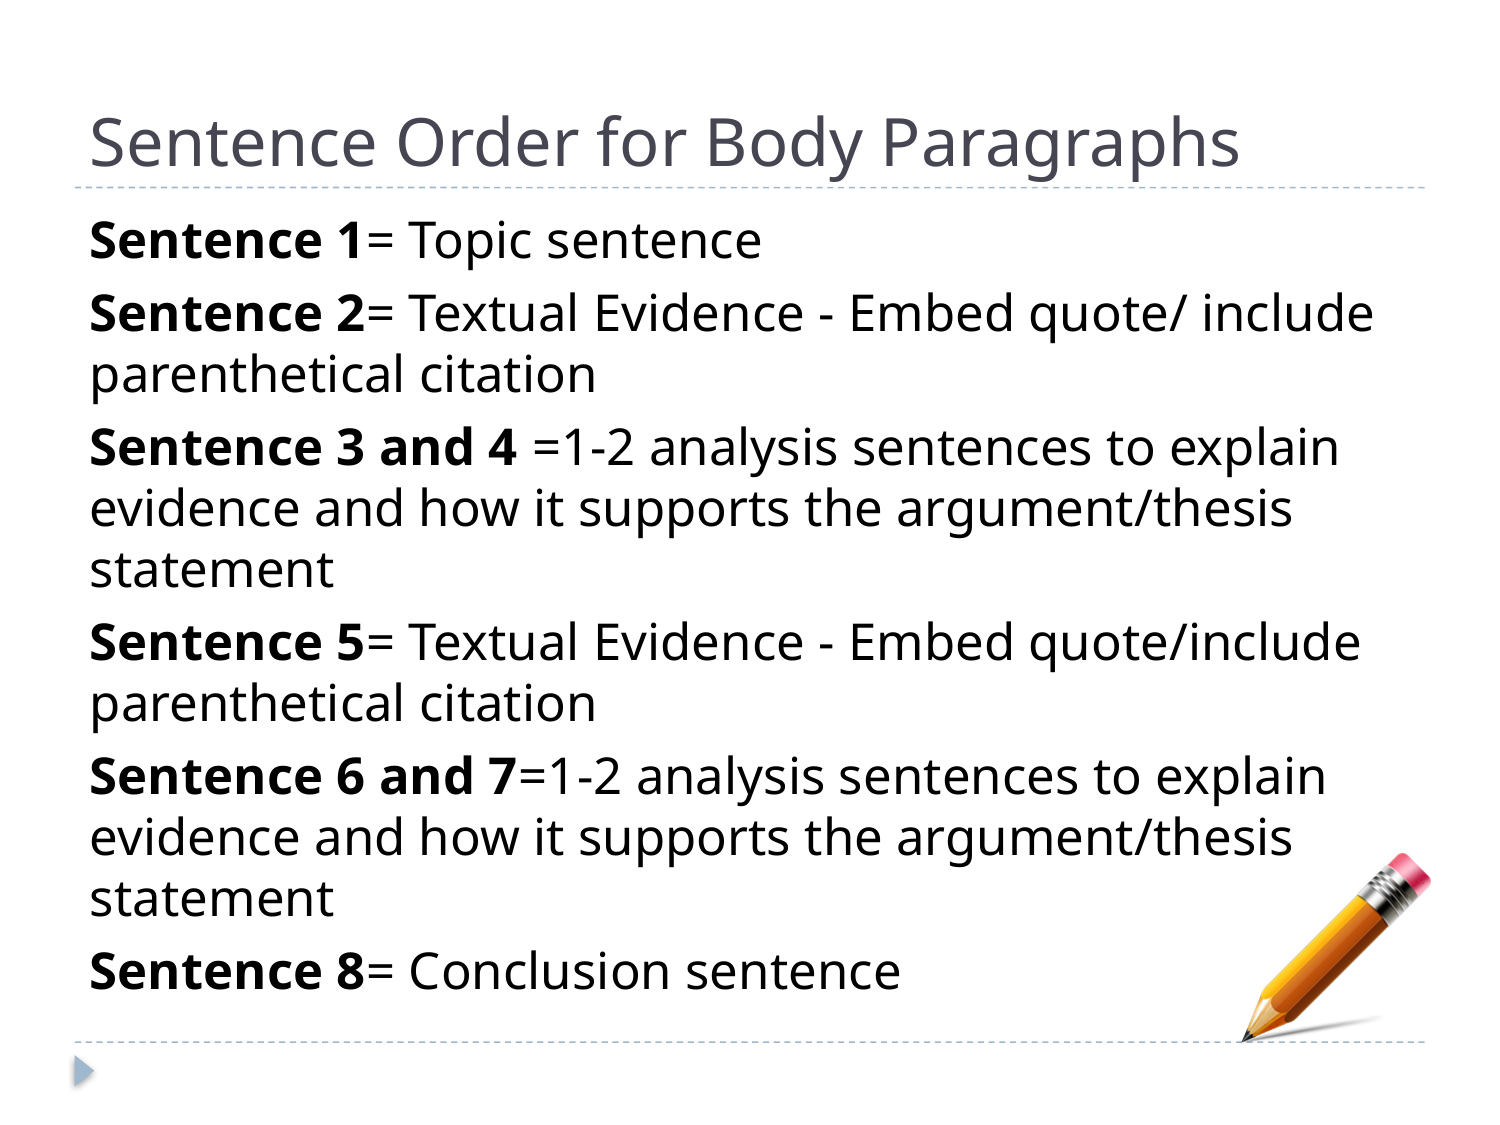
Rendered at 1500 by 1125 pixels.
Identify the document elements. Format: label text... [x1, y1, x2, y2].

title Sentence Order for Body Paragraphs [75, 24, 1425, 188]
picture [1230, 849, 1431, 1051]
list Sentence 1= Topic sentence Sentence 2= Textual Evidence - Embed quote/ include parenthetical citation Sentence 3 and 4 =1-2 analysis sentences to explain evidence and how it supports the argument/thesis statement Sentence 5= Textual Evidence - Embed quote/include parenthetical citation Sentence 6 and 7=1-2 analysis sentences to explain evidence and how it supports the argument/thesis statement Sentence 8= Conclusion sentence [75, 200, 1425, 1010]
